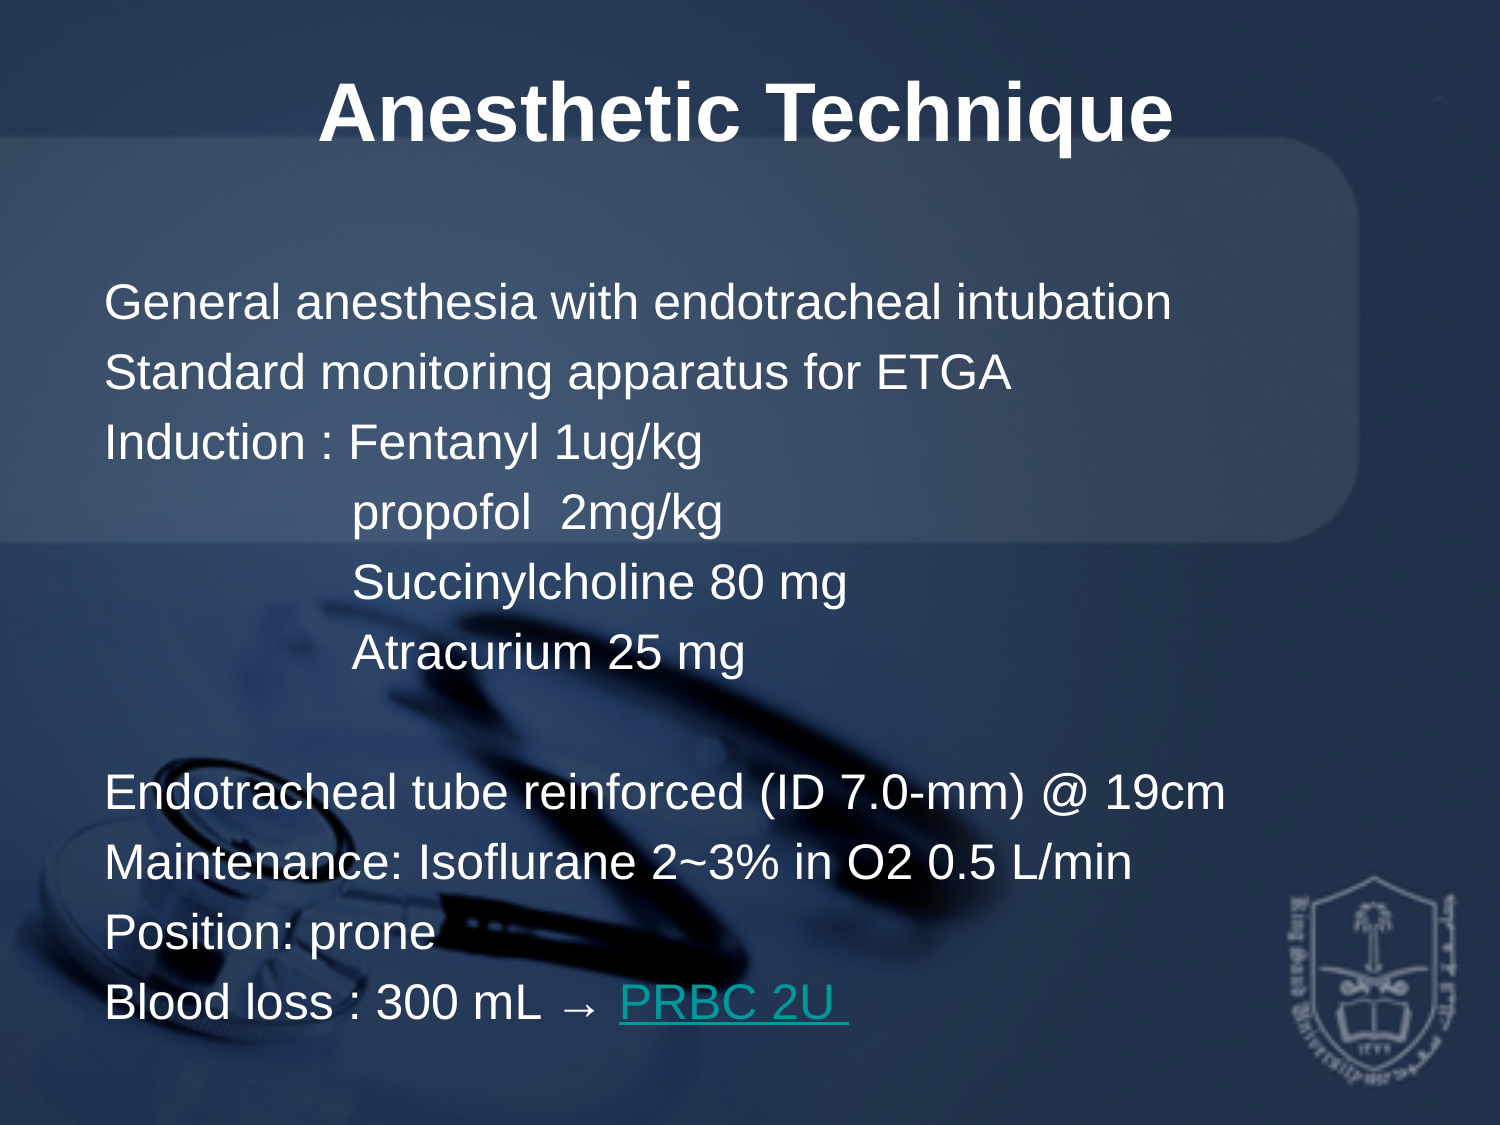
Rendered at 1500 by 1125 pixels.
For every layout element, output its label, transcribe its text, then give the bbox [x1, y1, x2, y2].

text_box General anesthesia with endotracheal intubation Standard monitoring apparatus for ETGA Induction : Fentanyl 1ug/kg propofol 2mg/kg Succinylcholine 80 mg Atracurium 25 mg Endotracheal tube reinforced (ID 7.0-mm) @ 19cm Maintenance: Isoflurane 2~3% in O2 0.5 L/min Position: prone Blood loss : 300 mL → PRBC 2U [74, 262, 1425, 1005]
title Anesthetic Technique [302, 6, 1200, 210]
picture [0, 0, 1500, 1125]
